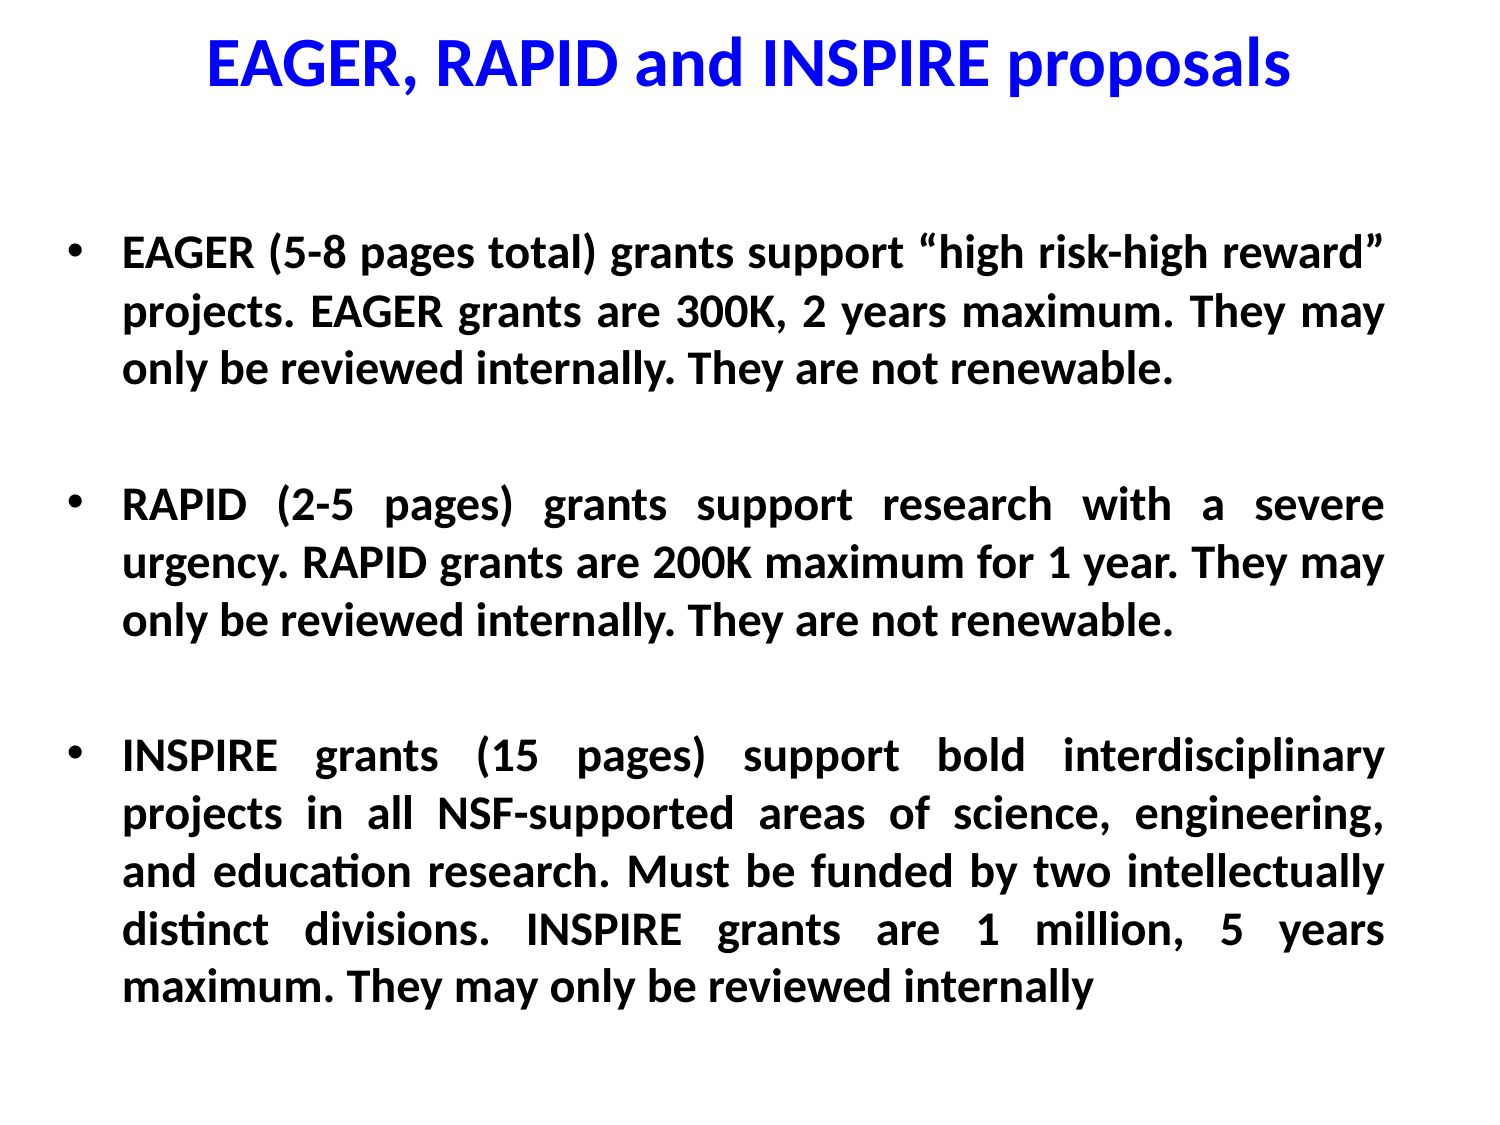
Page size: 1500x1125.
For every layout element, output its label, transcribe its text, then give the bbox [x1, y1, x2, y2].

title EAGER, RAPID and INSPIRE proposals [75, 7, 1425, 195]
list EAGER (5-8 pages total) grants support “high risk-high reward” projects. EAGER grants are 300K, 2 years maximum. They may only be reviewed internally. They are not renewable. RAPID (2-5 pages) grants support research with a severe urgency. RAPID grants are 200K maximum for 1 year. They may only be reviewed internally. They are not renewable. INSPIRE grants (15 pages) support bold interdisciplinary projects in all NSF-supported areas of science, engineering, and education research. Must be funded by two intellectually distinct divisions. INSPIRE grants are 1 million, 5 years maximum. They may only be reviewed internally [51, 145, 1402, 1076]
